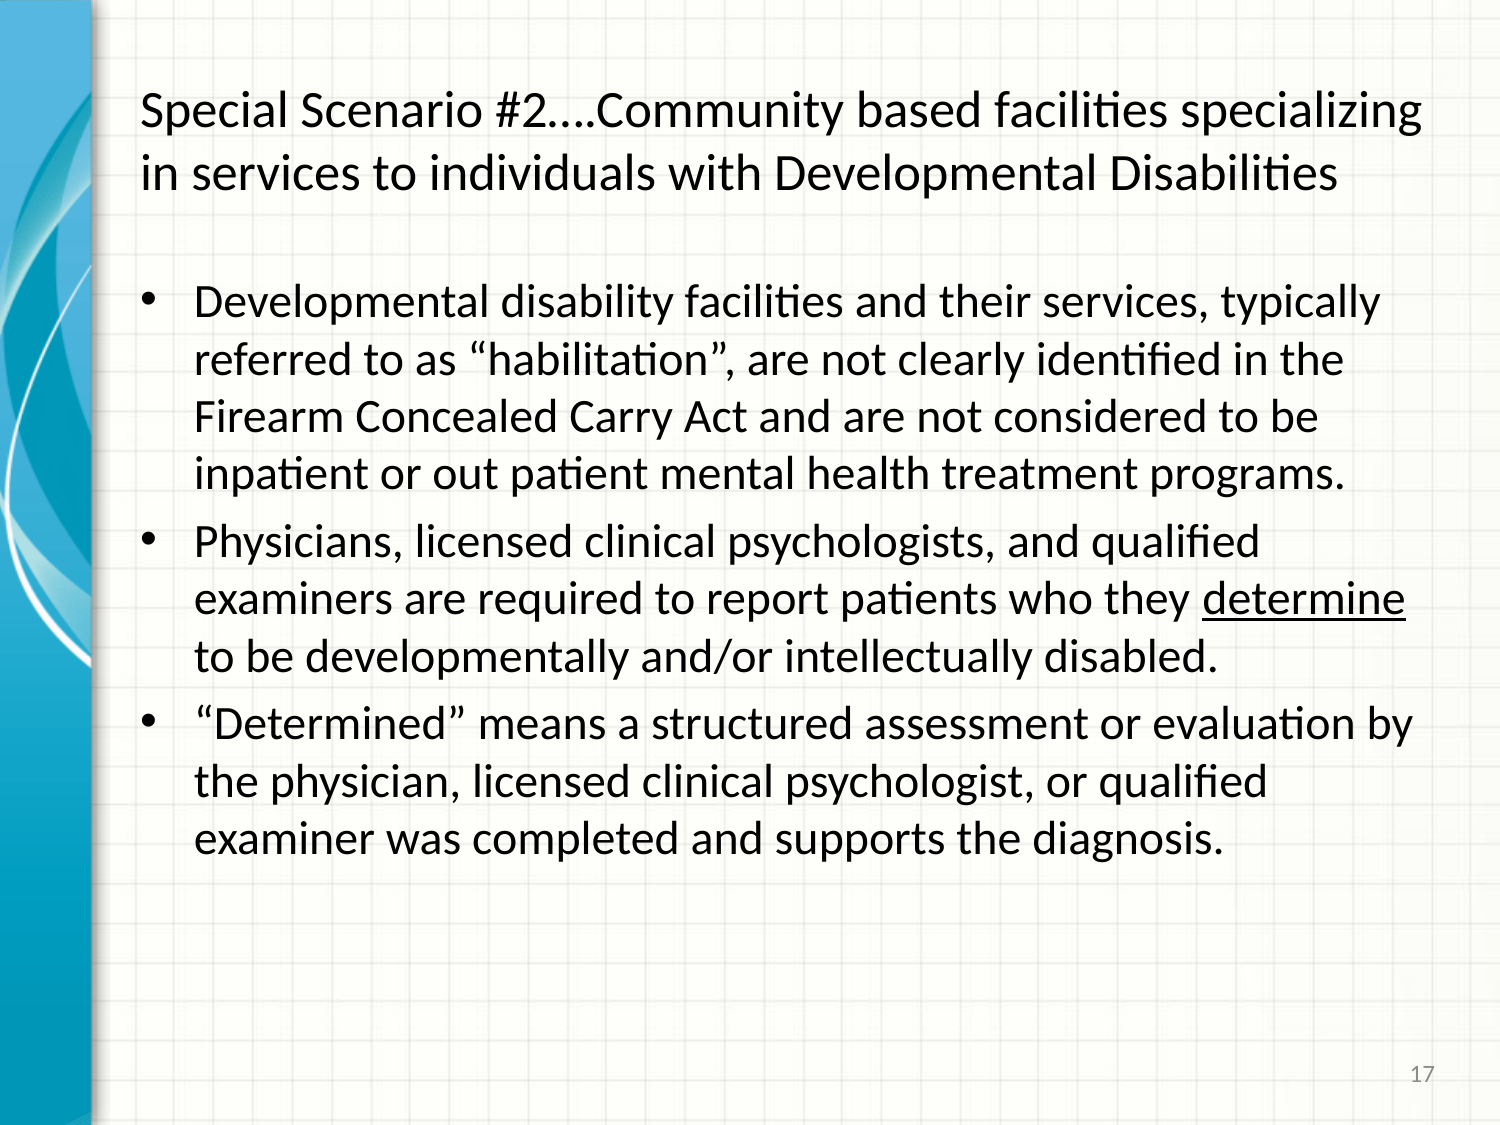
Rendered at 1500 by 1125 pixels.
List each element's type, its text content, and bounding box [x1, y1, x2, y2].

list Developmental disability facilities and their services, typically referred to as “habilitation”, are not clearly identified in the Firearm Concealed Carry Act and are not considered to be inpatient or out patient mental health treatment programs. Physicians, licensed clinical psychologists, and qualified examiners are required to report patients who they determine to be developmentally and/or intellectually disabled. “Determined” means a structured assessment or evaluation by the physician, licensed clinical psychologist, or qualified examiner was completed and supports the diagnosis. [125, 261, 1450, 967]
title Special Scenario #2….Community based facilities specializing in services to individuals with Developmental Disabilities [125, 44, 1450, 232]
slide_number 17 [1100, 1042, 1450, 1103]
picture [0, 0, 1500, 1125]
